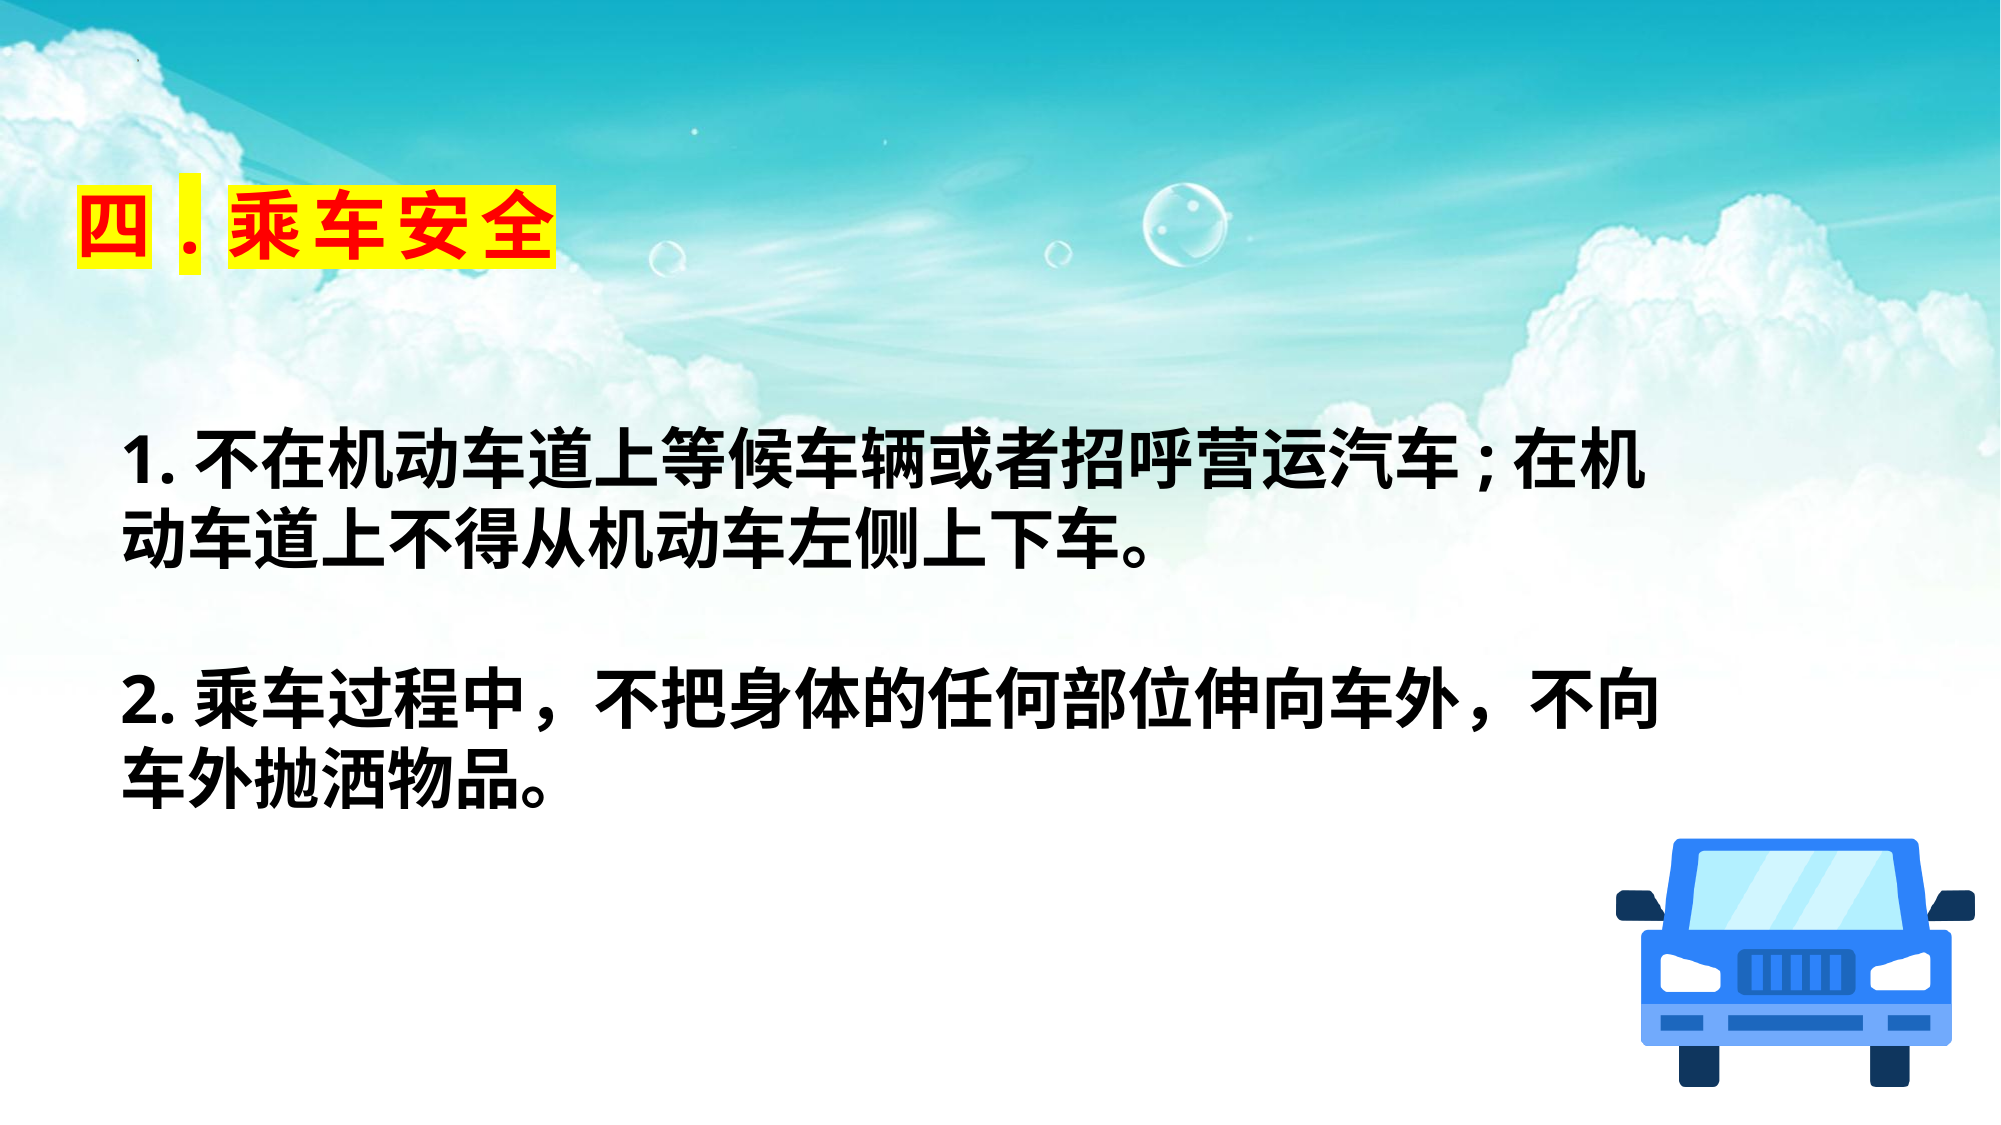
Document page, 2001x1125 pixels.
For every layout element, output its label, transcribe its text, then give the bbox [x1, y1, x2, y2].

picture [0, 0, 2001, 1125]
text_box 1.不在机动车道上等候车辆或者招呼营运汽车;在机动车道上不得从机动车左侧上下车。 2.乘车过程中，不把身体的任何部位伸向车外，不向车外抛洒物品。 [105, 409, 1721, 825]
text_box 四.乘车安全 [62, 170, 571, 276]
